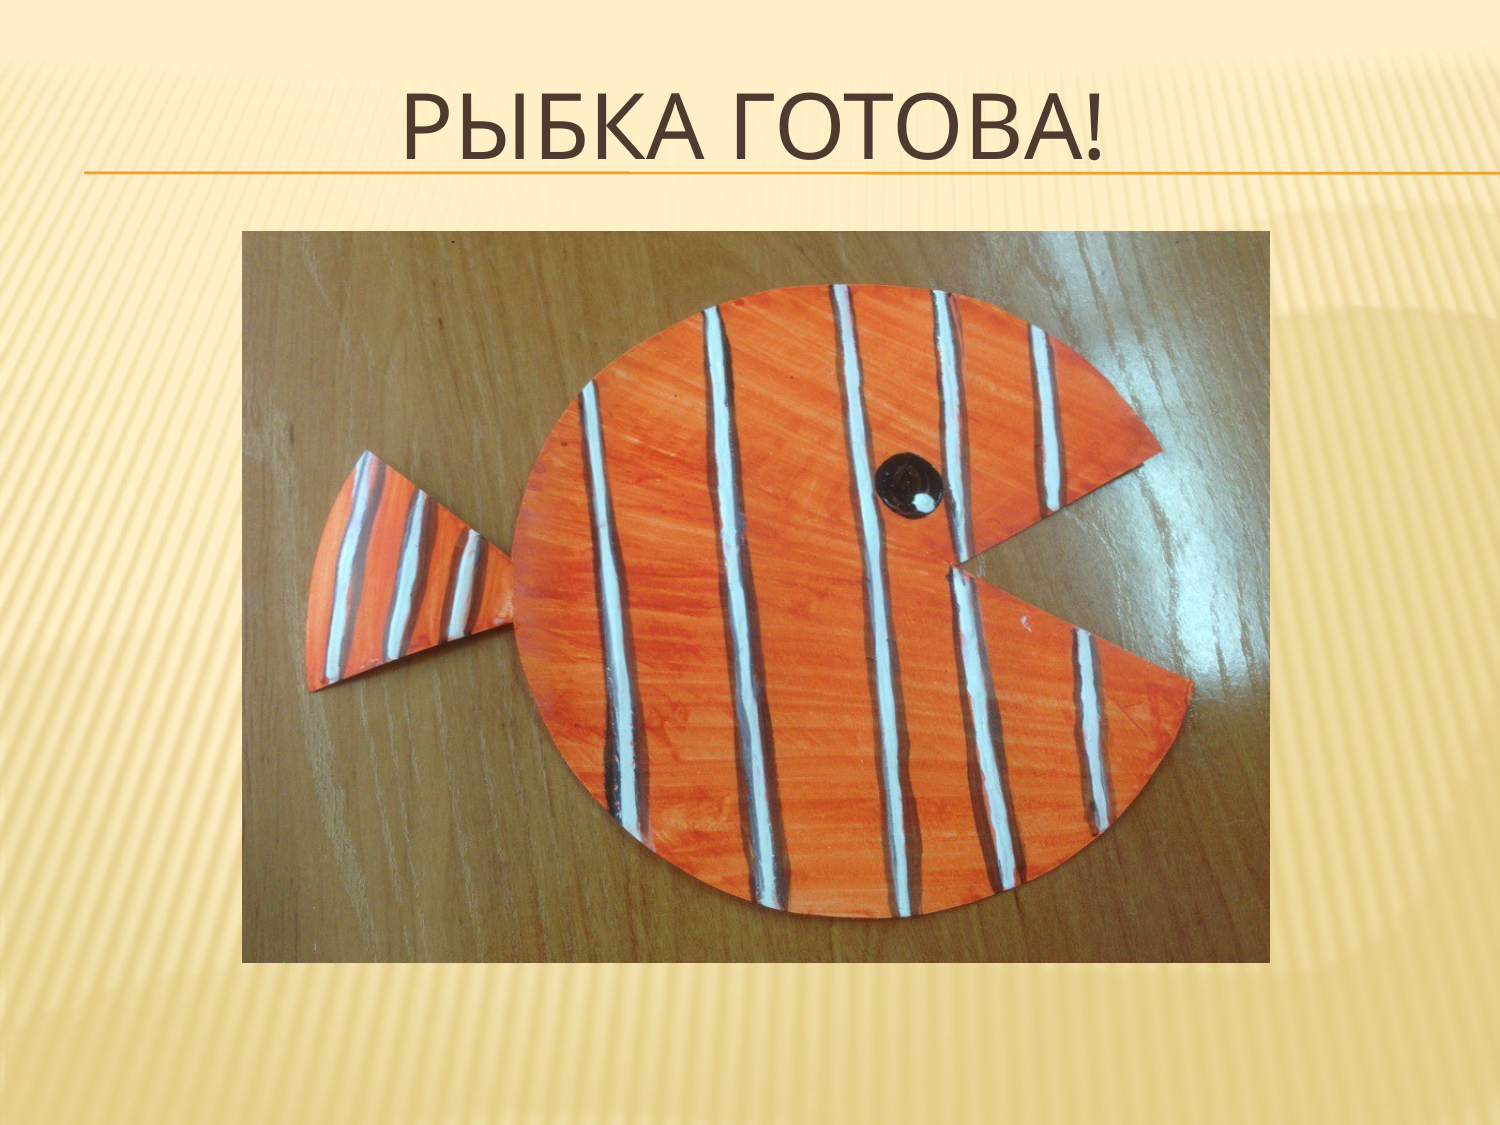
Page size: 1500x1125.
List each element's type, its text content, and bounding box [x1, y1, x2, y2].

title Рыбка готова! [41, 54, 1467, 192]
picture [241, 231, 1270, 963]
